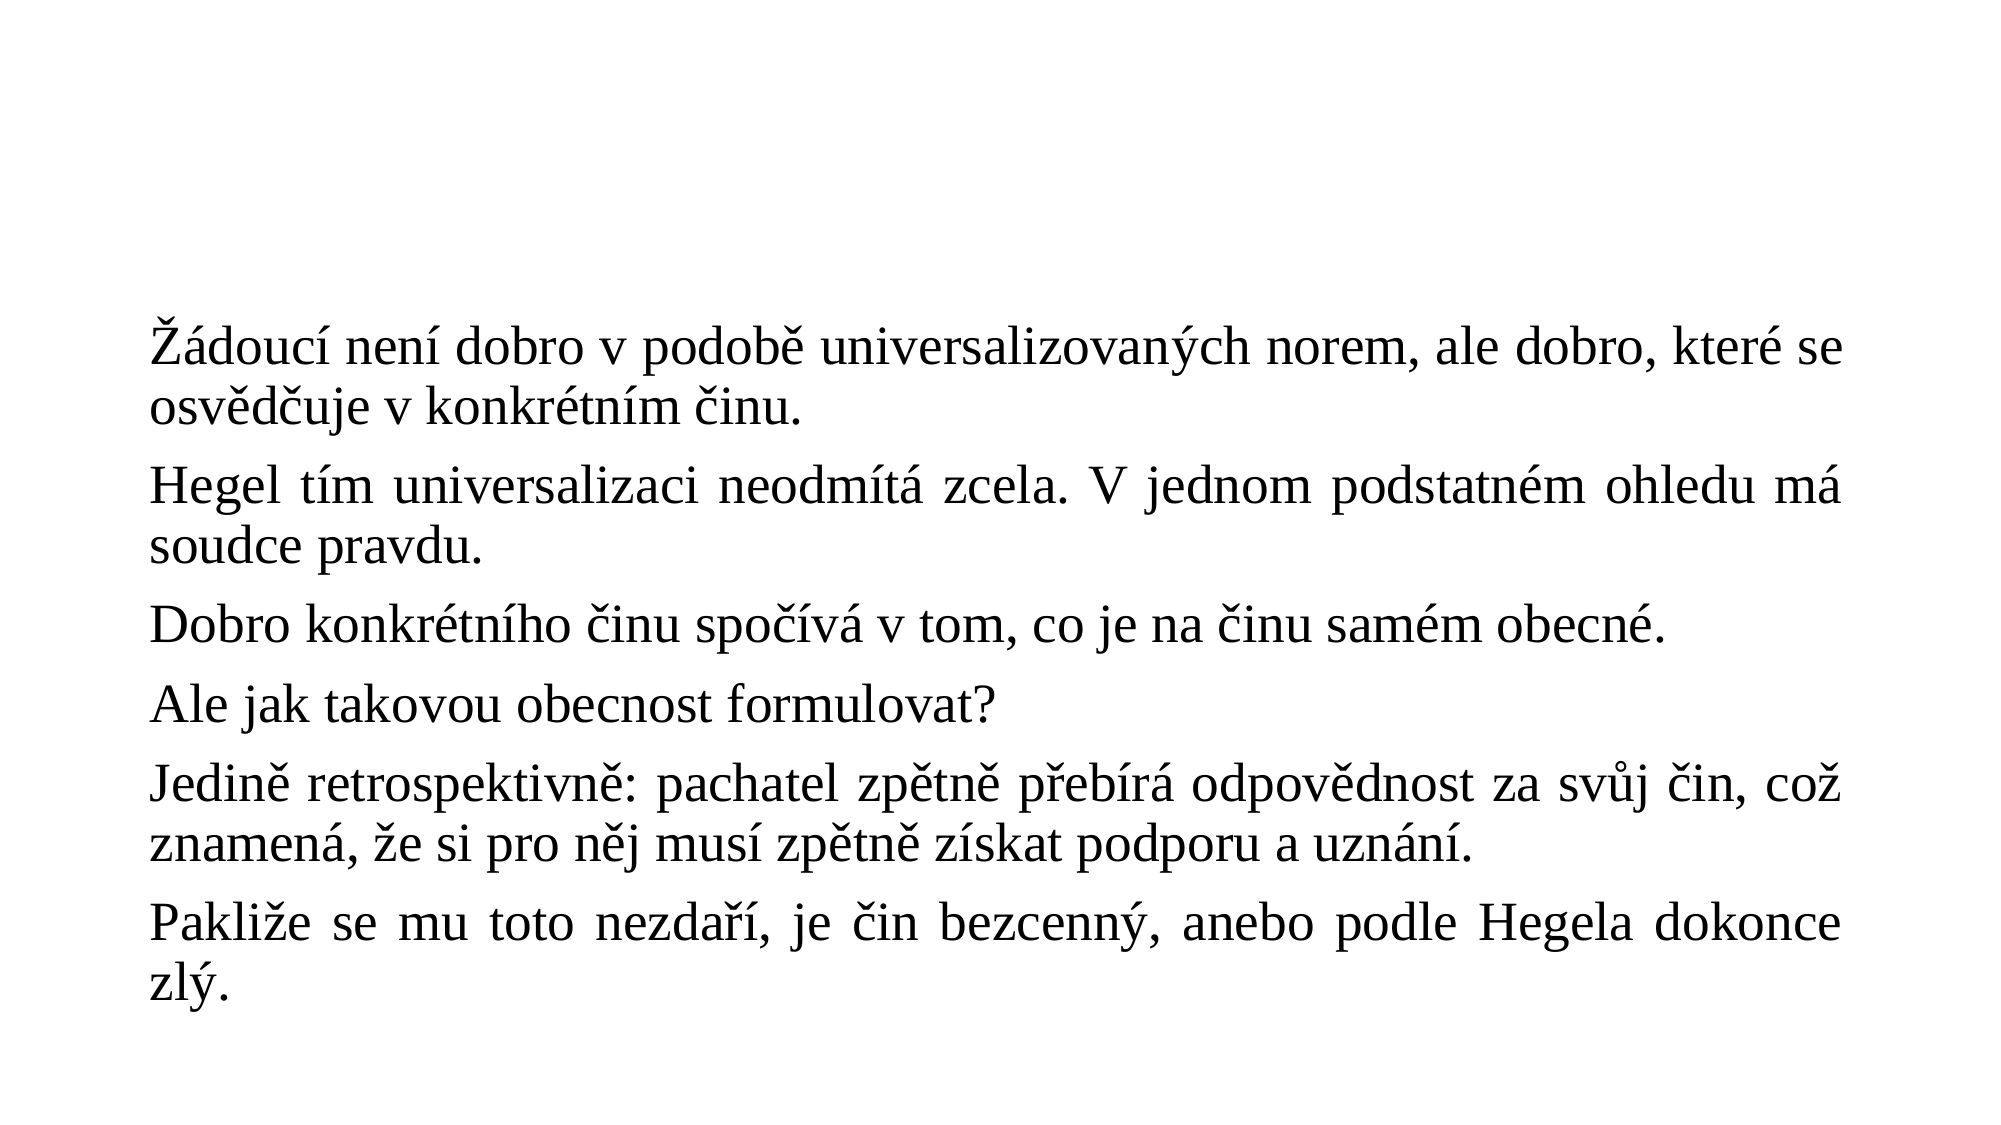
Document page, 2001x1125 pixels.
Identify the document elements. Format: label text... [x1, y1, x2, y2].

list Žádoucí není dobro v podobě universalizovaných norem, ale dobro, které se osvědčuje v konkrétním činu. Hegel tím universalizaci neodmítá zcela. V jednom podstatném ohledu má soudce pravdu. Dobro konkrétního činu spočívá v tom, co je na činu samém obecné. Ale jak takovou obecnost formulovat? Jedině retrospektivně: pachatel zpětně přebírá odpovědnost za svůj čin, což znamená, že si pro něj musí zpětně získat podporu a uznání. Pakliže se mu toto nezdaří, je čin bezcenný, anebo podle Hegela dokonce zlý. [134, 309, 1860, 1024]
